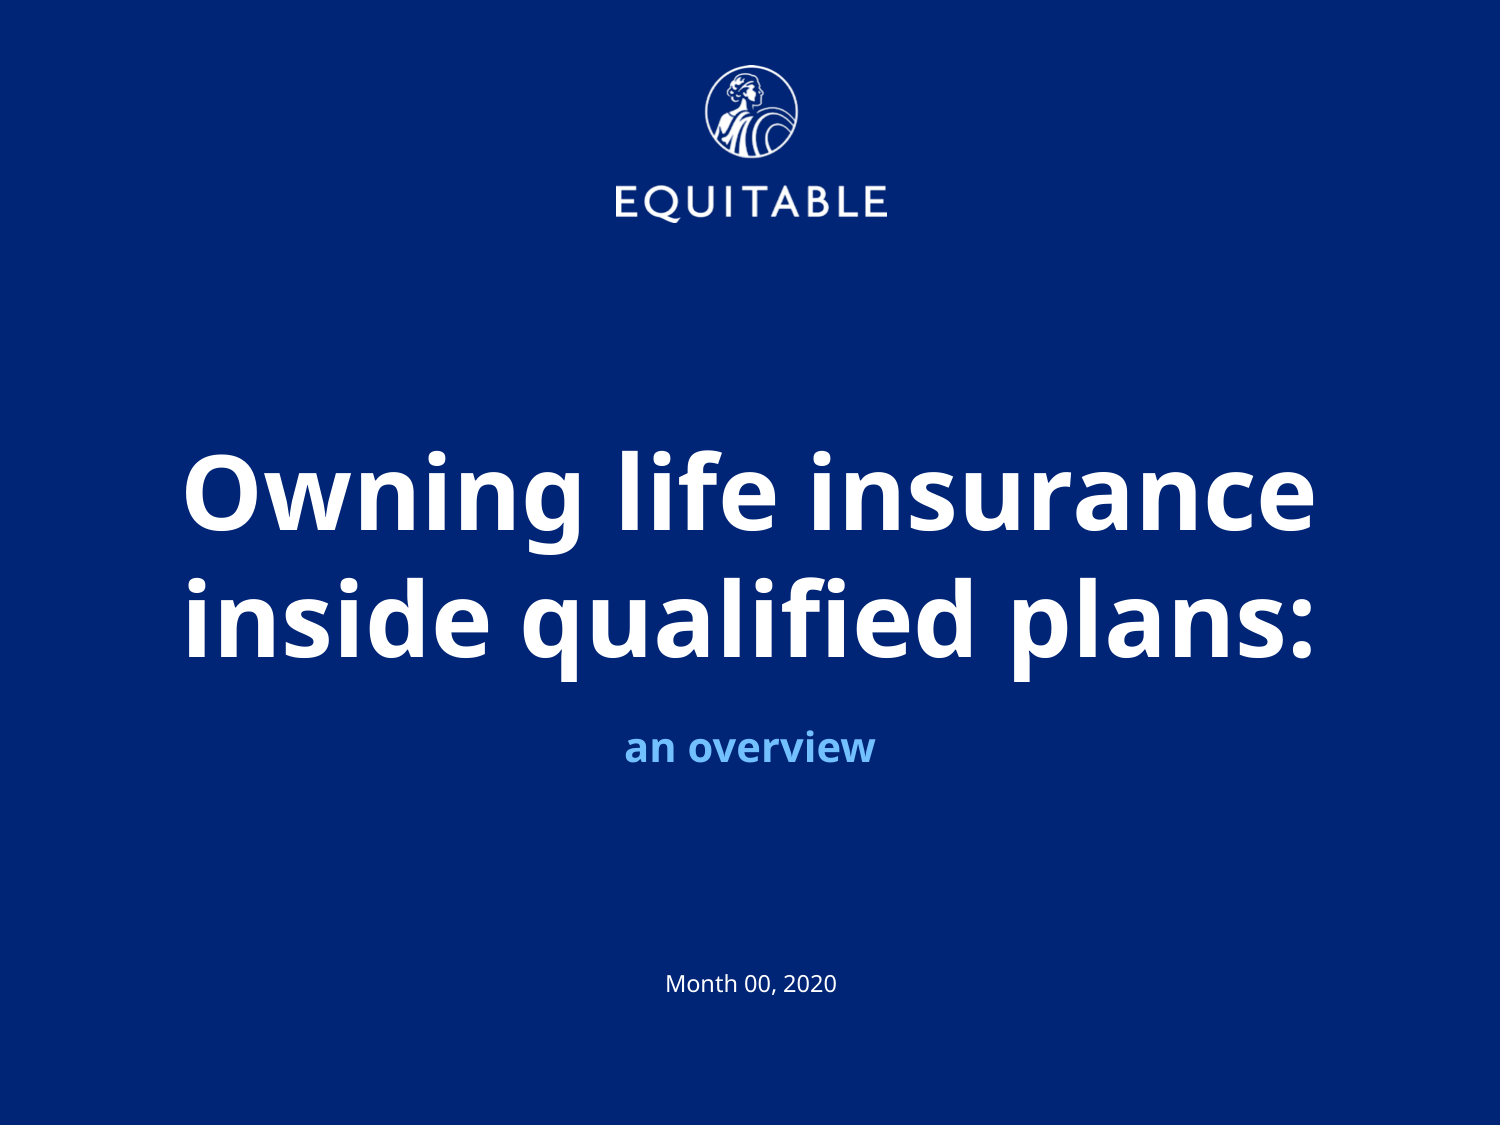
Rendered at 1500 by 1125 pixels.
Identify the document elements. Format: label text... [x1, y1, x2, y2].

text_box an overview [443, 719, 1057, 762]
list Owning life insurance inside qualified plans: [46, 406, 1454, 719]
picture [616, 65, 887, 223]
list Month 00, 2020 [558, 964, 944, 1008]
